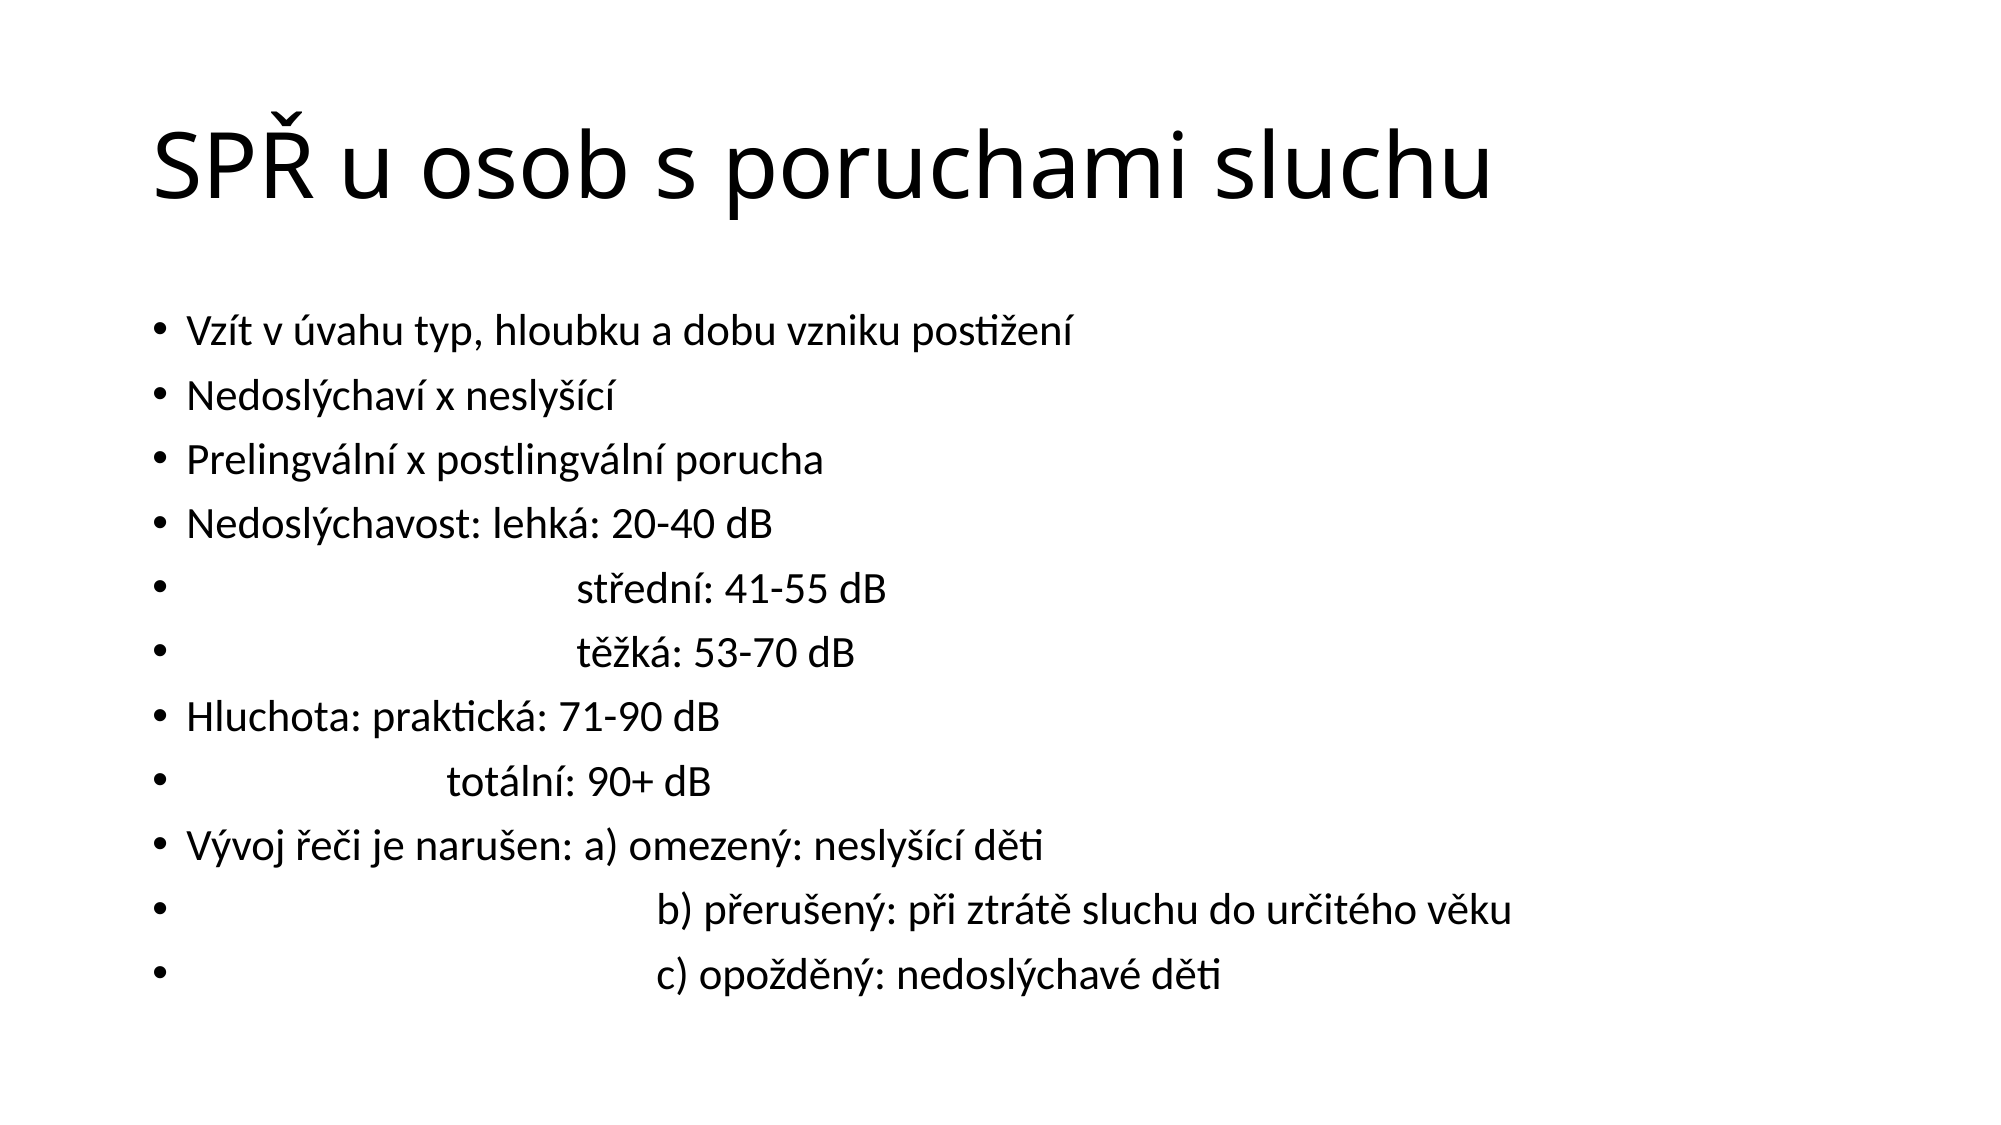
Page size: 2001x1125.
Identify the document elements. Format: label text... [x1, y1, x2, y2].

title SPŘ u osob s poruchami sluchu [137, 59, 1863, 278]
list Vzít v úvahu typ, hloubku a dobu vzniku postižení Nedoslýchaví x neslyšící Prelingvální x postlingvální porucha Nedoslýchavost: lehká: 20-40 dB střední: 41-55 dB těžká: 53-70 dB Hluchota: praktická: 71-90 dB totální: 90+ dB Vývoj řeči je narušen: a) omezený: neslyšící děti b) přerušený: při ztrátě sluchu do určitého věku c) opožděný: nedoslýchavé děti [137, 299, 1863, 1014]
